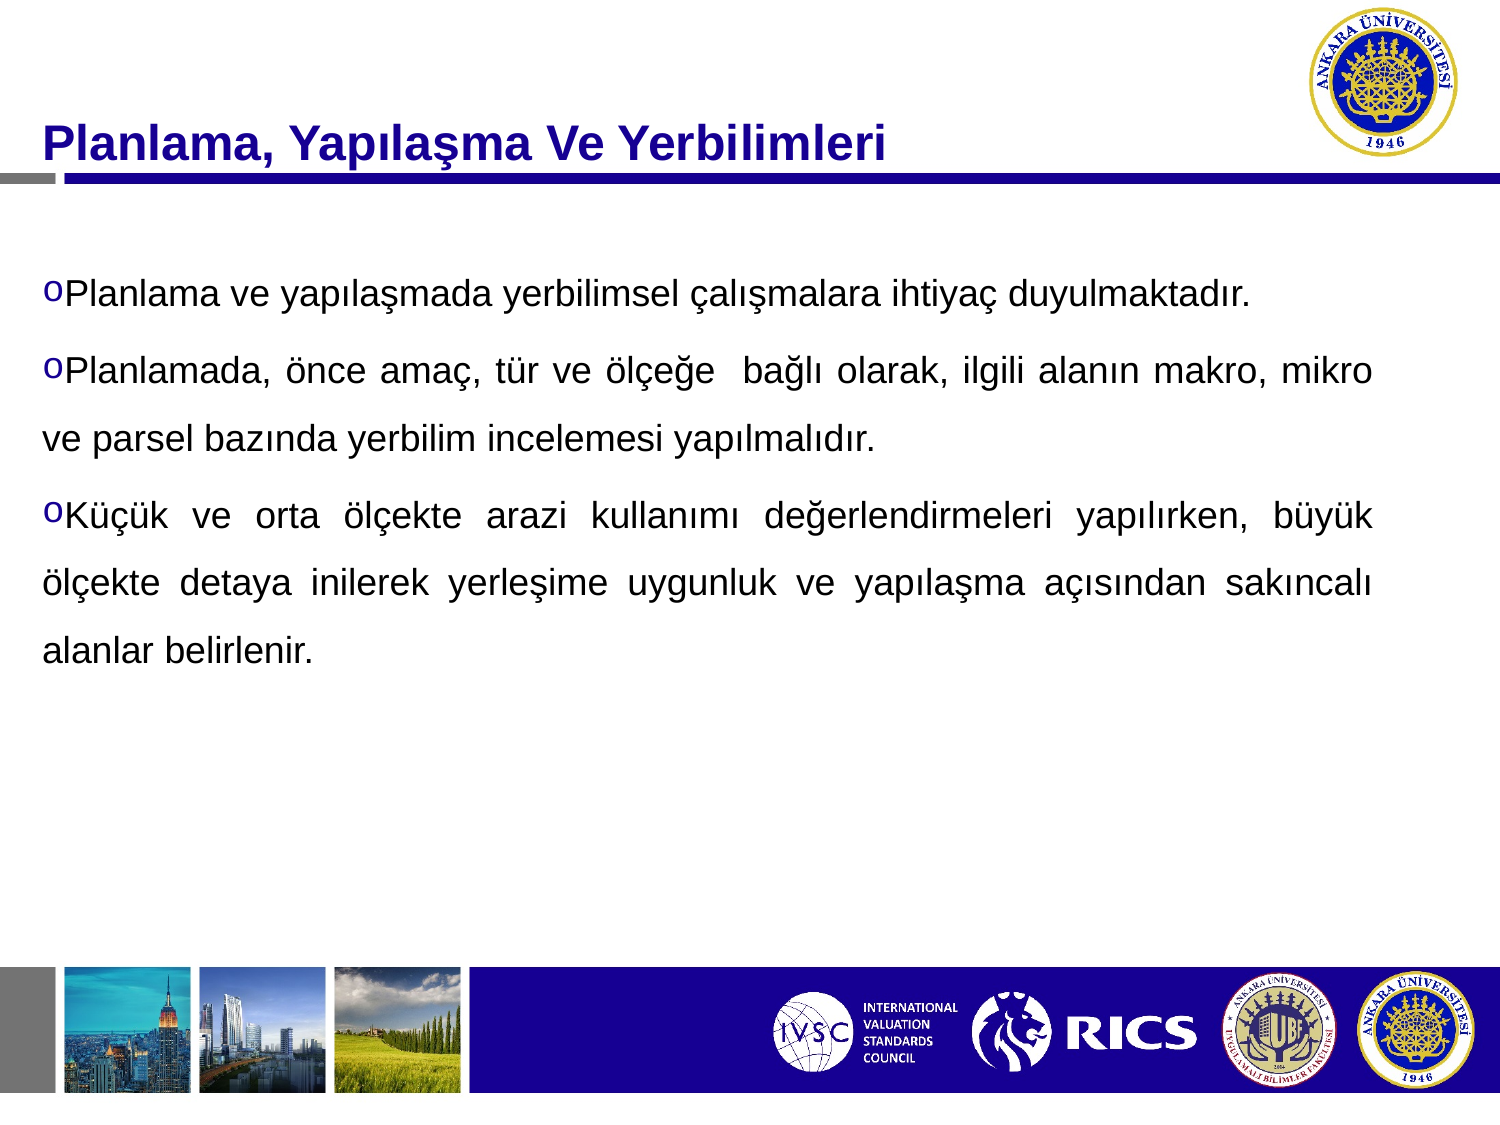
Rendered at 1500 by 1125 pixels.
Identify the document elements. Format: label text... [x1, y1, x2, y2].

picture [0, 0, 1500, 1125]
text_box Planlama, Yapılaşma Ve Yerbilimleri [27, 109, 1425, 158]
list Planlama ve yapılaşmada yerbilimsel çalışmalara ihtiyaç duyulmaktadır. Planlamada, önce amaç, tür ve ölçeğe bağlı olarak, ilgili alanın makro, mikro ve parsel bazında yerbilim incelemesi yapılmalıdır. Küçük ve orta ölçekte arazi kullanımı değerlendirmeleri yapılırken, büyük ölçekte detaya inilerek yerleşime uygunluk ve yapılaşma açısından sakıncalı alanlar belirlenir. [27, 239, 1389, 808]
